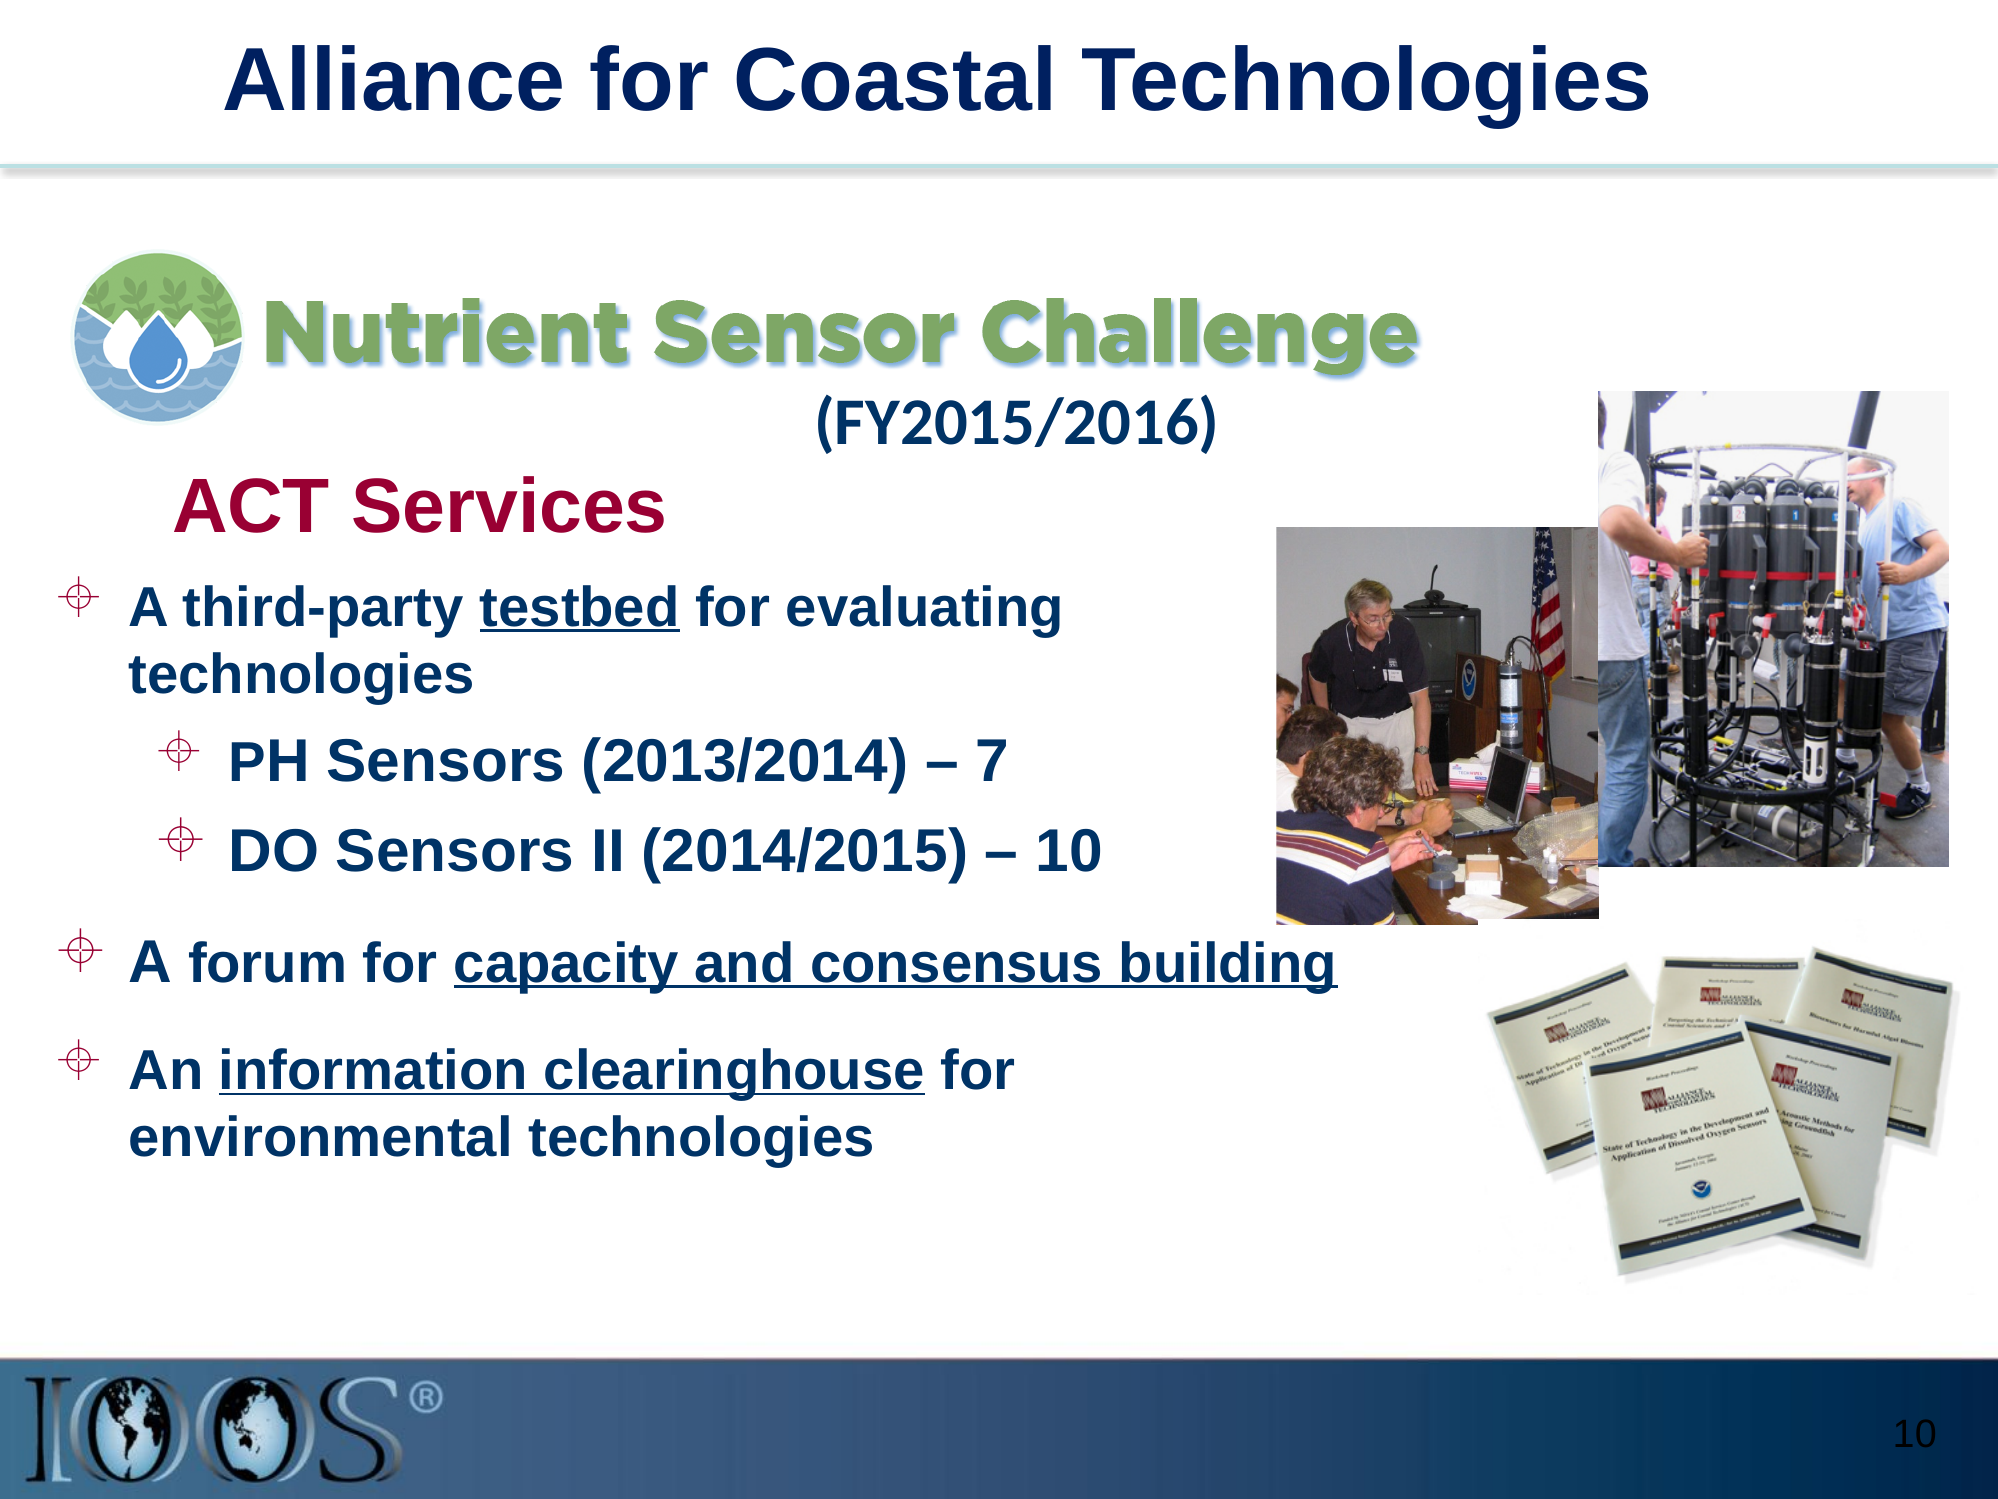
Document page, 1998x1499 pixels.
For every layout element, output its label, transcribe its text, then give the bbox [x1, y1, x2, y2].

text_box ACT Services [152, 444, 689, 558]
slide_number 10 [1847, 1381, 1982, 1482]
title Alliance for Coastal Technologies [88, 8, 1787, 142]
text_box A third-party testbed for evaluating technologies PH Sensors (2013/2014) – 7 DO Sensors II (2014/2015) – 10 A forum for capacity and consensus building An information clearinghouse for environmental technologies [31, 558, 1399, 1175]
picture [0, 0, 1998, 164]
picture [0, 168, 1998, 1499]
text_box (FY2015/2016) [799, 441, 1241, 466]
